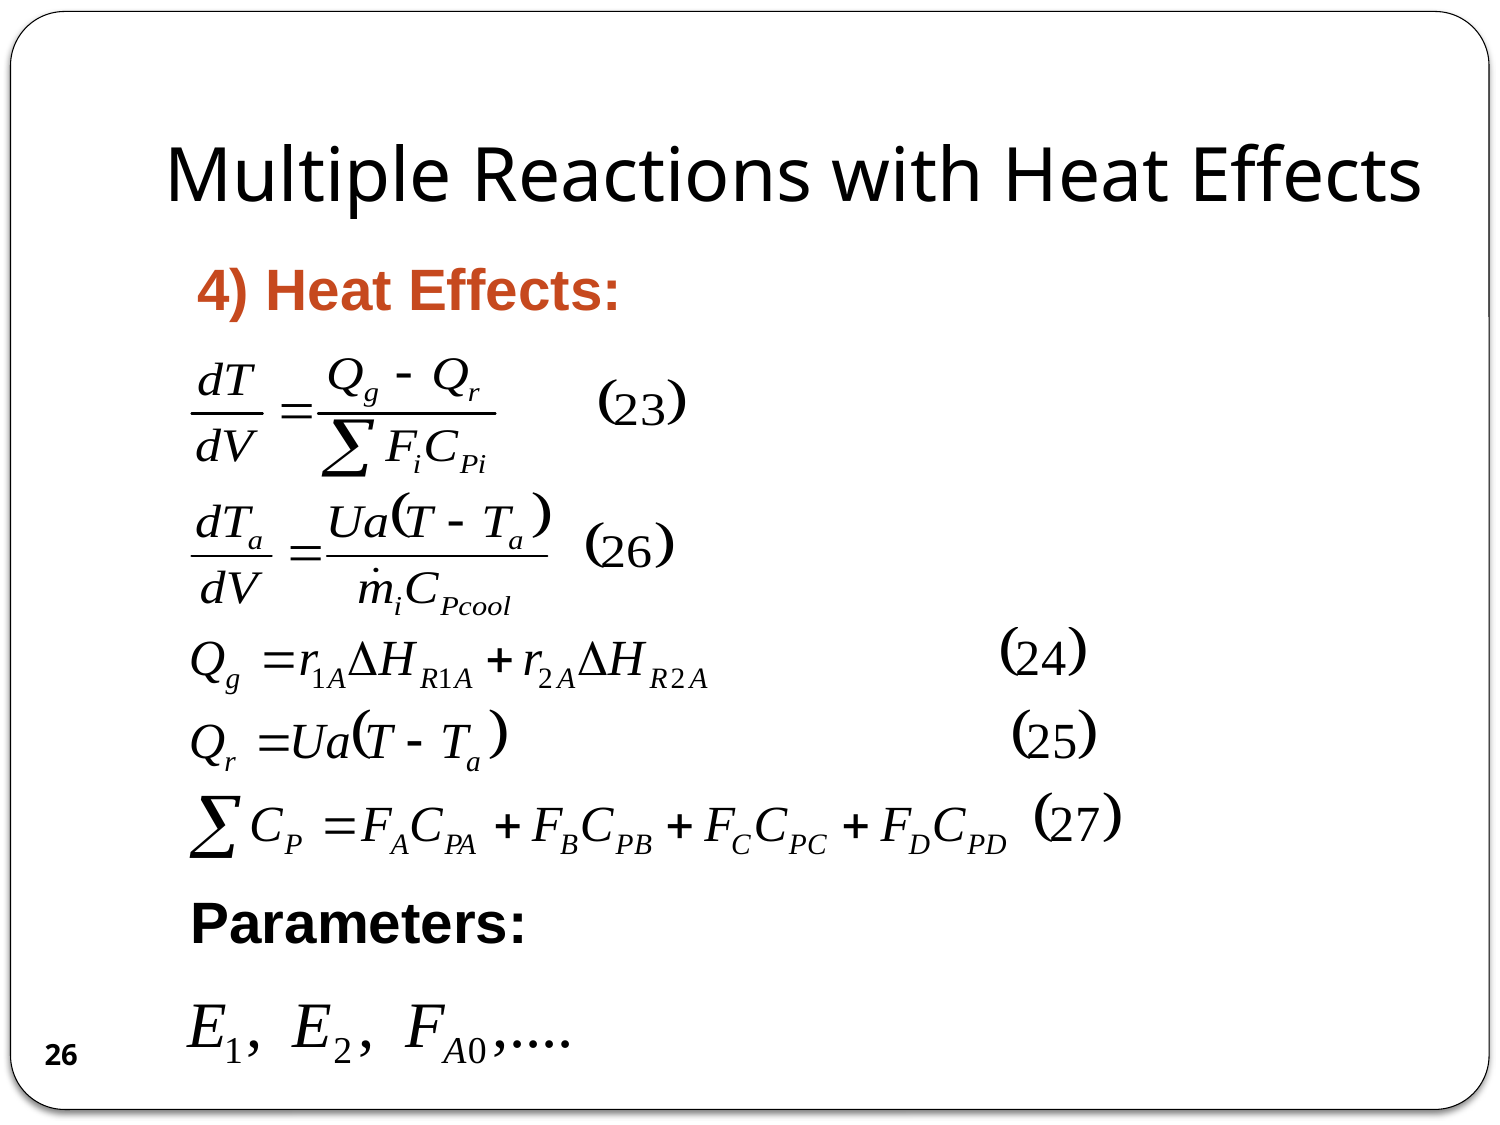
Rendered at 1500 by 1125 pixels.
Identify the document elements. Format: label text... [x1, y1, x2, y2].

text_box Multiple Reactions with Heat Effects [149, 44, 1500, 232]
slide_number 26 [23, 1018, 99, 1094]
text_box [182, 244, 729, 626]
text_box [182, 627, 1124, 870]
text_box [175, 877, 752, 1080]
